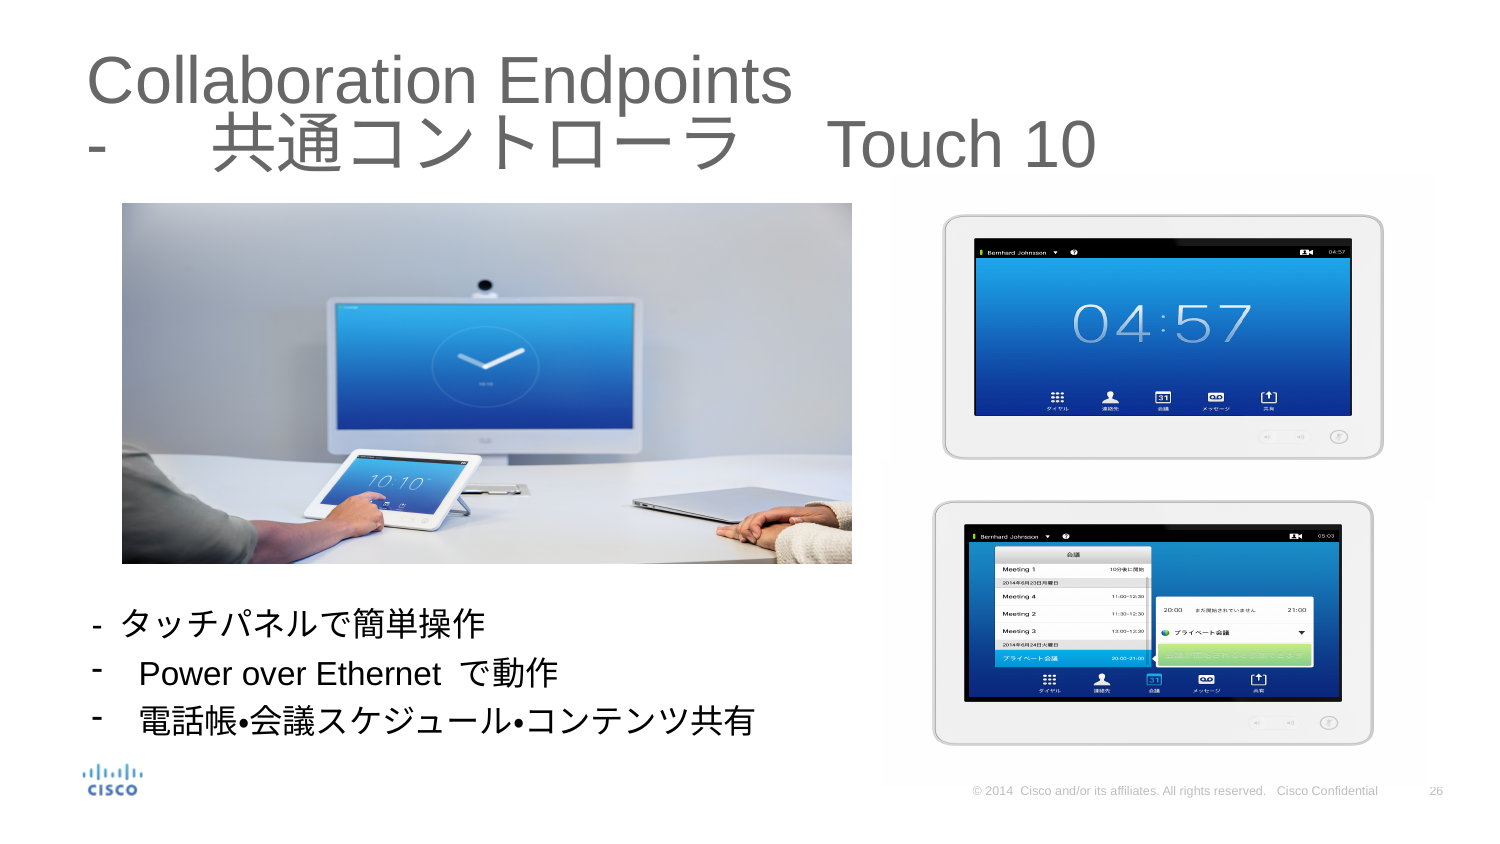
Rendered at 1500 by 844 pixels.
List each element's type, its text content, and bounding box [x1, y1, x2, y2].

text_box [891, 173, 1435, 501]
picture [121, 203, 853, 564]
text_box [881, 460, 1425, 787]
picture [77, 758, 149, 803]
text_box - タッチパネルで簡単操作 Power over Ethernet で動作 電話帳・会議スケジュール・コンテンツ共有 [76, 600, 773, 749]
title Collaboration Endpoints - 共通コントローラ Touch 10 [71, 55, 1441, 176]
